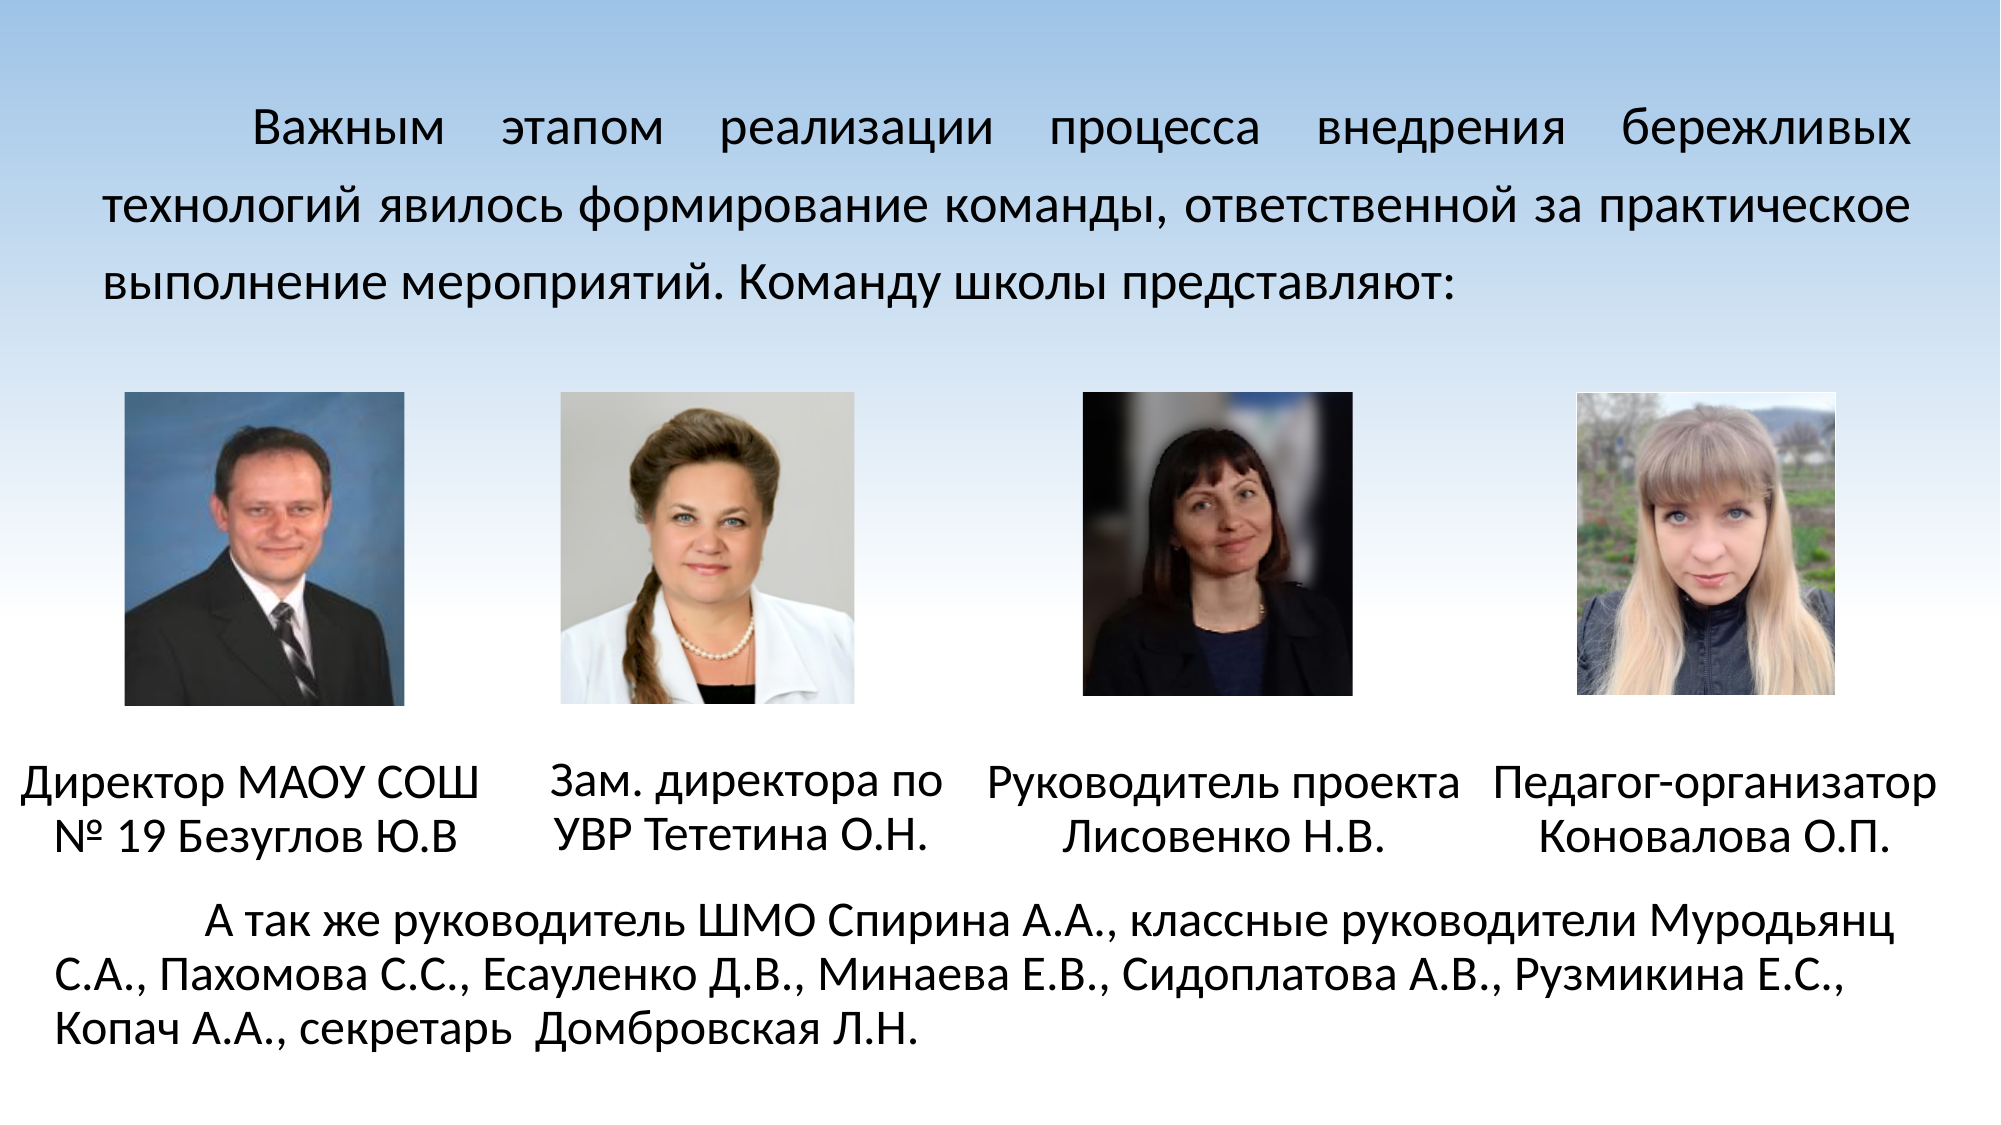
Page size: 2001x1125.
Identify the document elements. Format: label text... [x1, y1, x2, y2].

picture [1082, 392, 1353, 696]
text_box А так же руководитель ШМО Спирина А.А., классные руководители Муродьянц С.А., Пахомова С.С., Есауленко Д.В., Минаева Е.В., Сидоплатова А.В., Рузмикина Е.С., Копач А.А., секретарь Домбровская Л.Н. [39, 885, 1930, 1125]
text_box Руководитель проекта Лисовенко Н.В. [993, 747, 1459, 885]
text_box Зам. директора по УВР Тететина О.Н. [501, 745, 993, 885]
text_box Педагог-организатор Коновалова О.П. [1459, 747, 1971, 954]
picture [1576, 392, 1836, 696]
picture [560, 392, 855, 704]
list Директор МАОУ СОШ № 19 Безуглов Ю.В [0, 747, 501, 895]
text_box Важным этапом реализации процесса внедрения бережливых технологий явилось формирование команды, ответственной за практическое выполнение мероприятий. Команду школы представляют: [87, 69, 1930, 368]
picture [124, 392, 405, 706]
